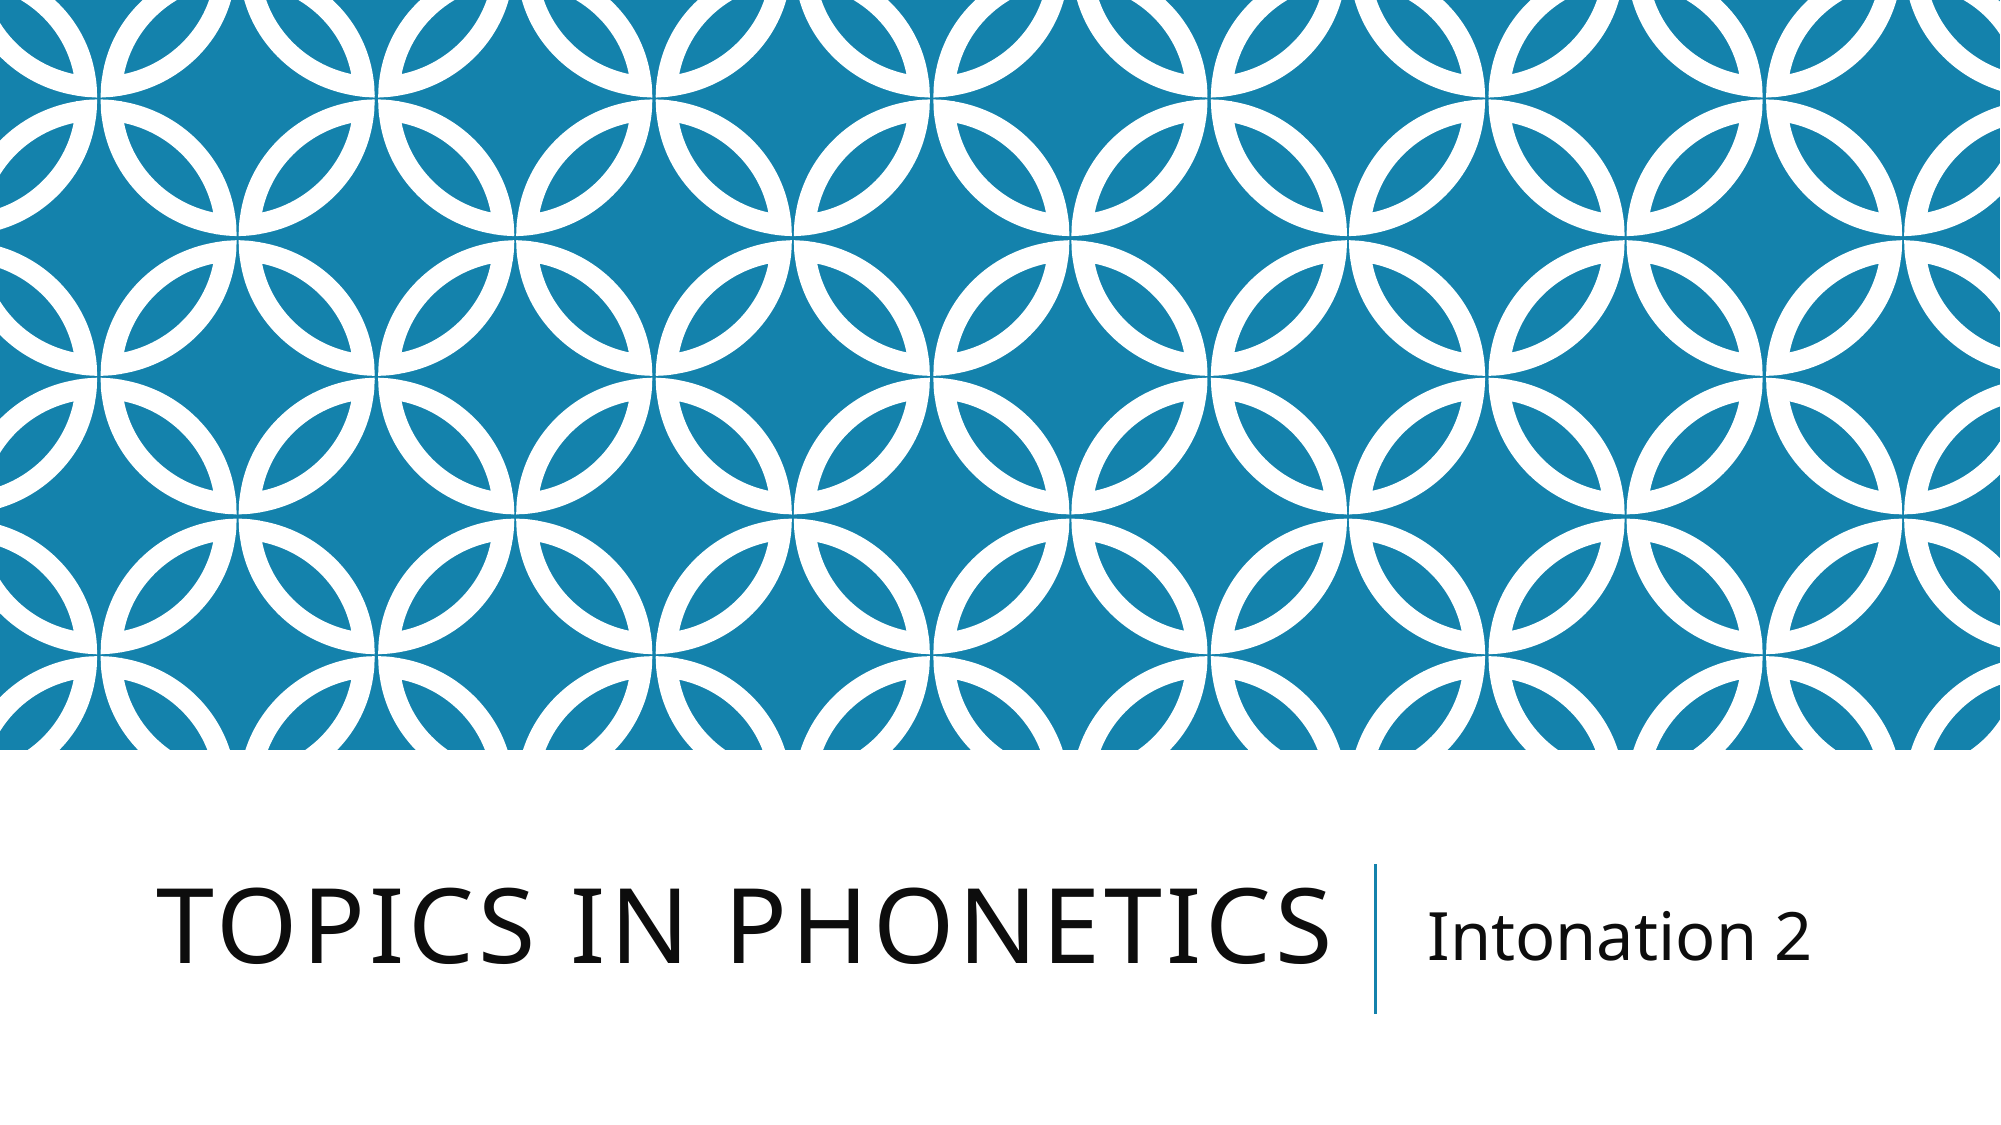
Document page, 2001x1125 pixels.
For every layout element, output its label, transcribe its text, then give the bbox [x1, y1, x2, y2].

title Topics in phonetics [75, 813, 1350, 1054]
subtitle Intonation 2 [1412, 813, 1938, 1054]
